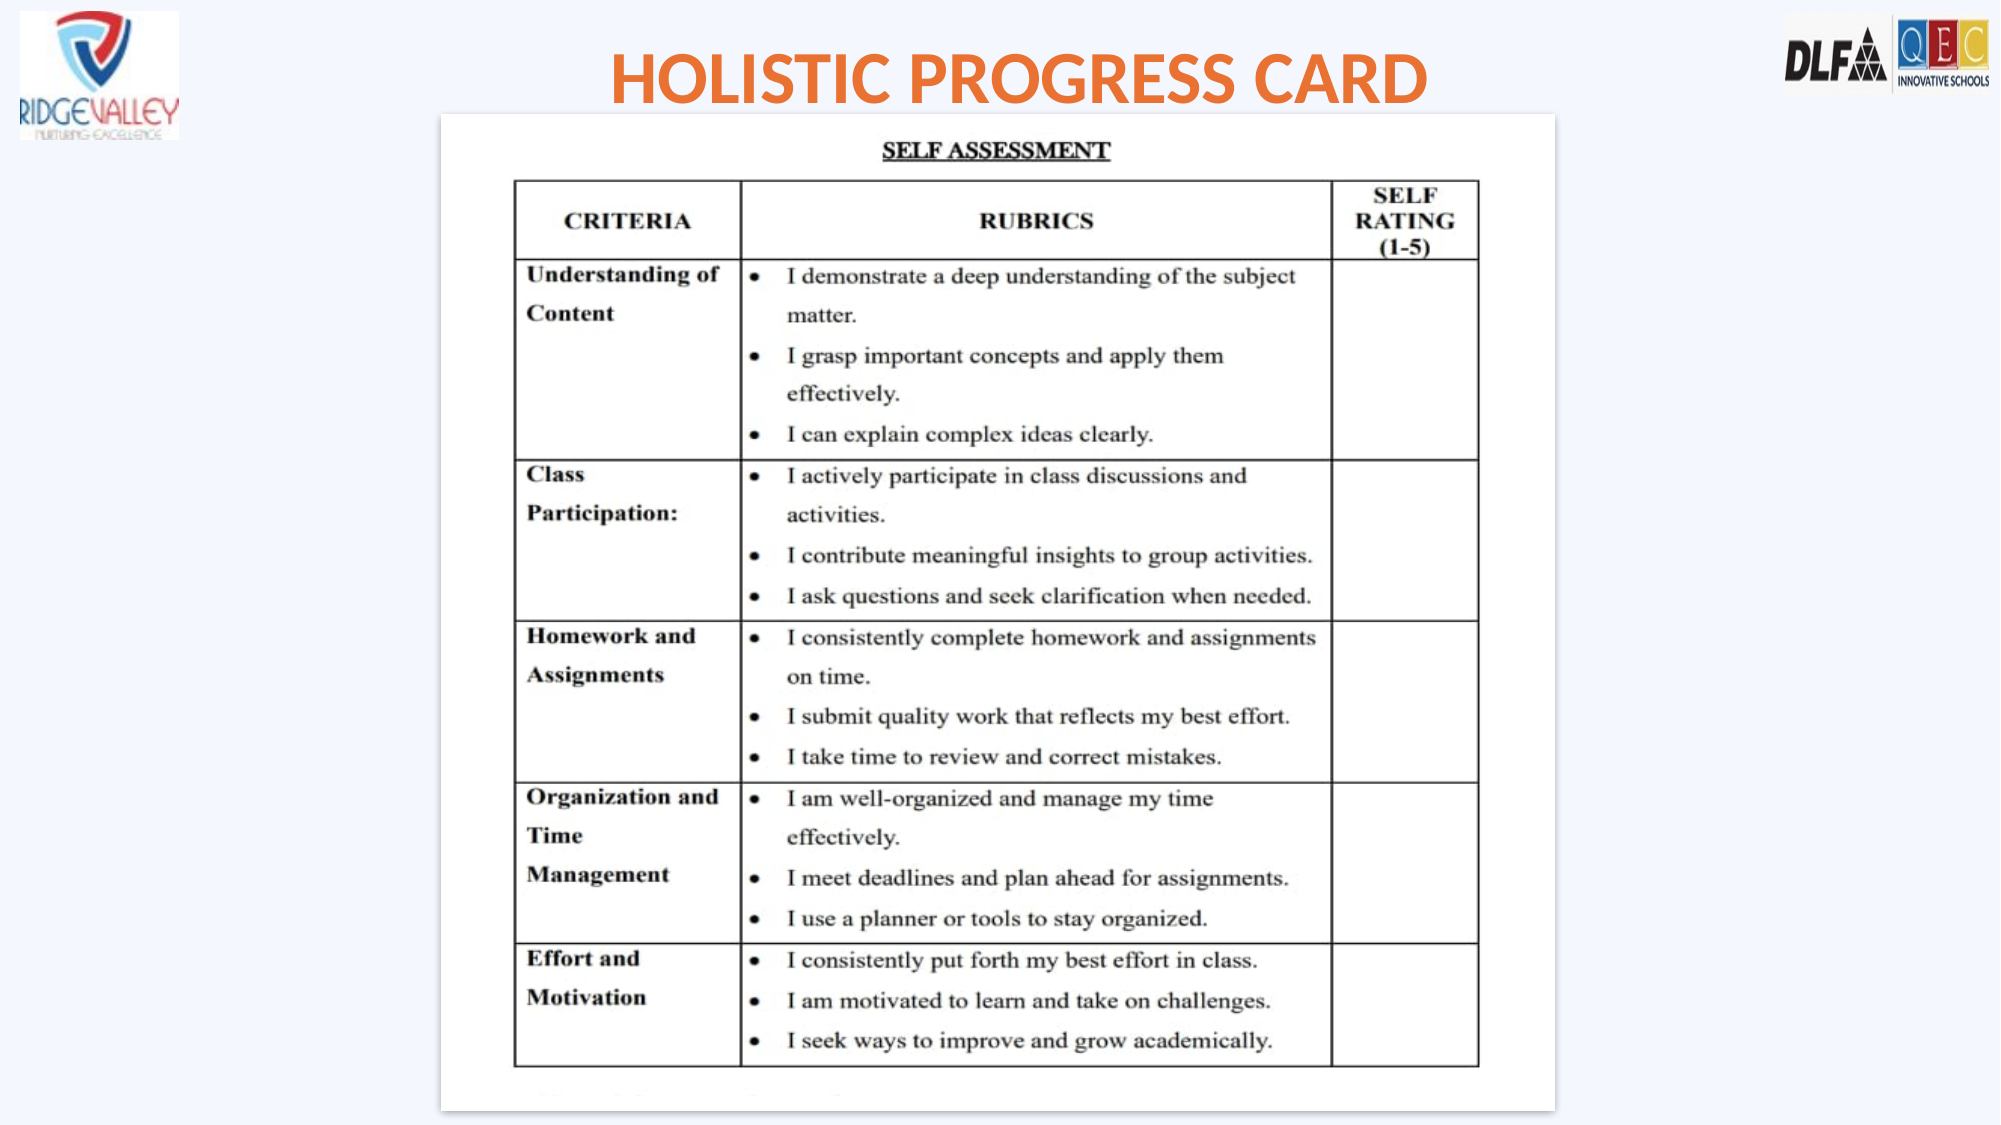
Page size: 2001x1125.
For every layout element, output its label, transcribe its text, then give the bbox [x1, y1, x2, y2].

picture [20, 10, 179, 141]
picture [1785, 12, 1990, 96]
text_box HOLISTIC PROGRESS CARD [595, 21, 1445, 112]
picture [455, 128, 1541, 1097]
